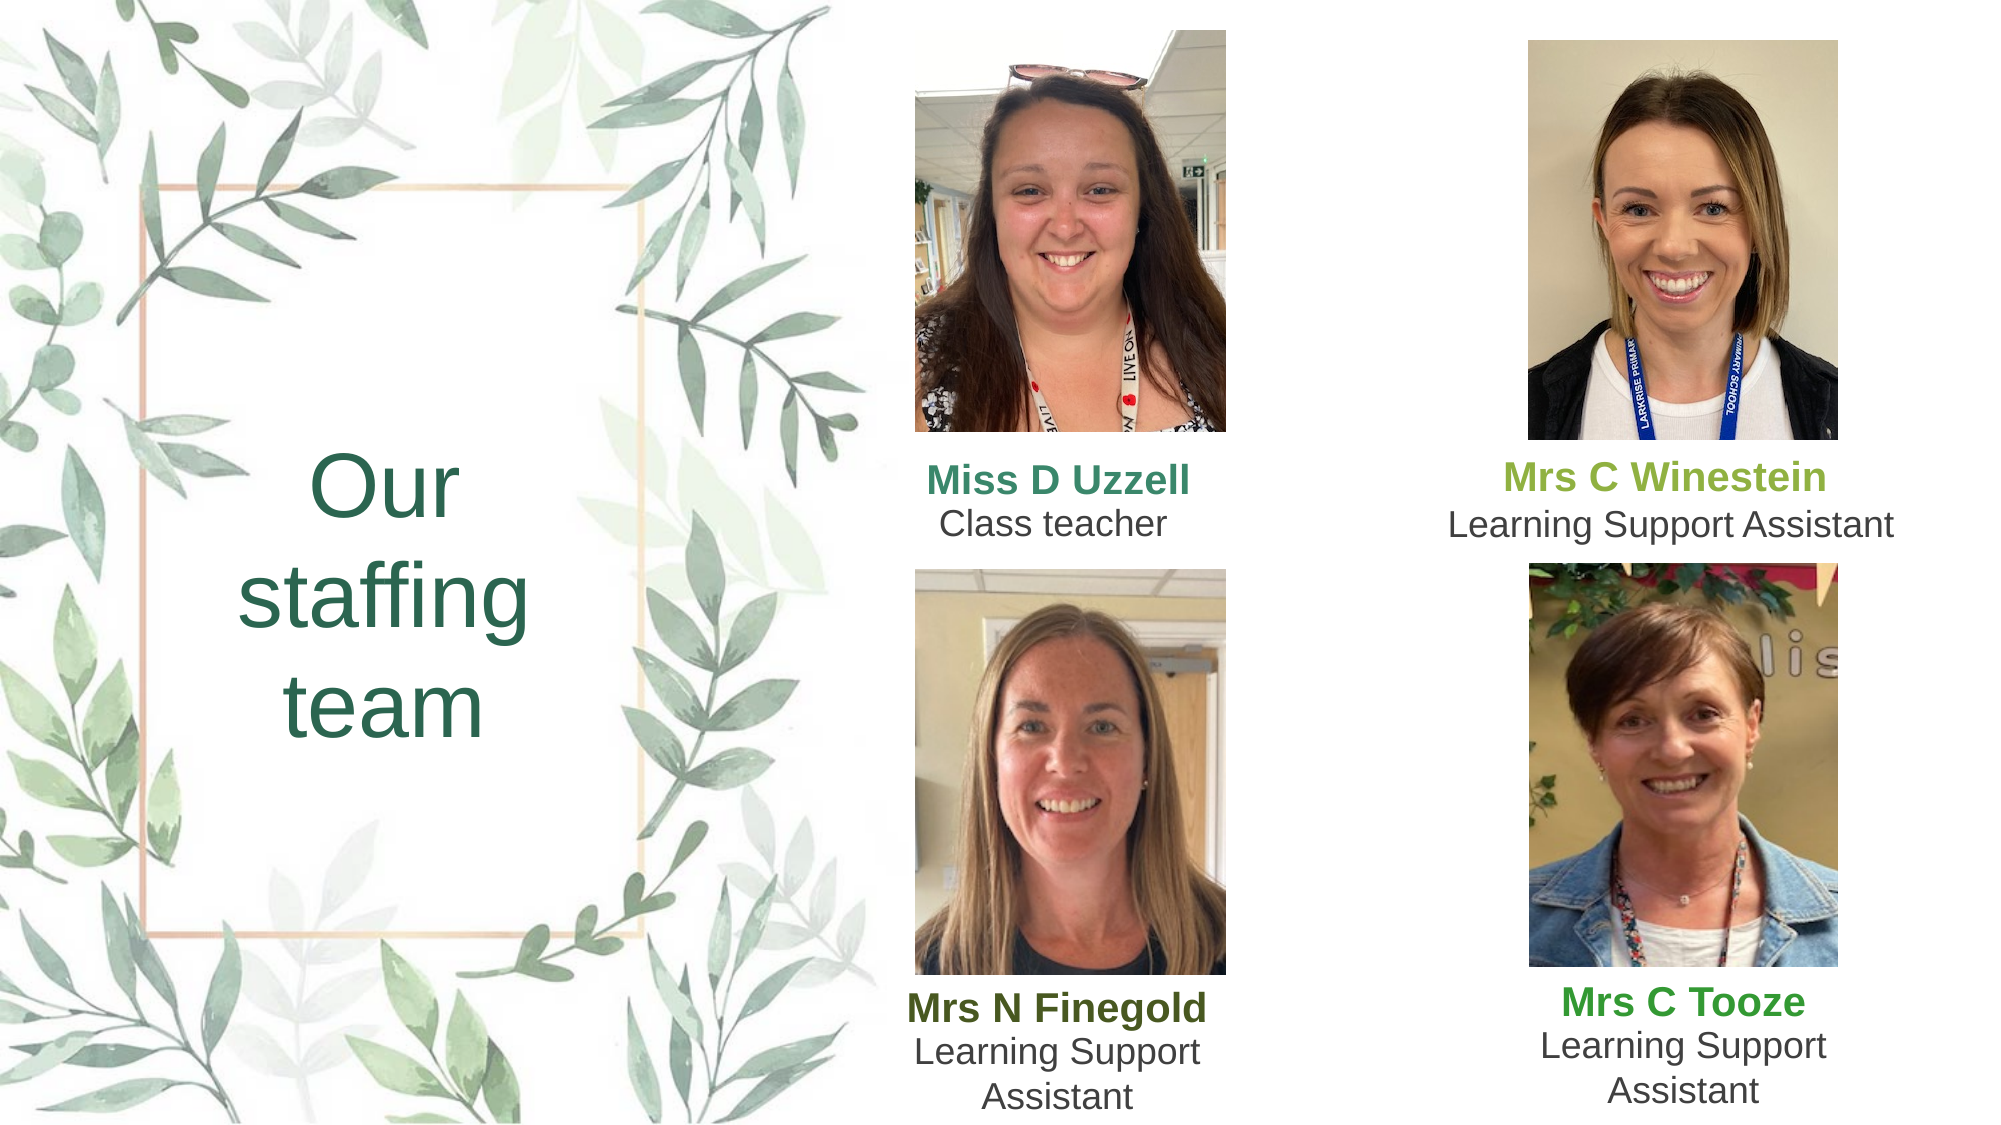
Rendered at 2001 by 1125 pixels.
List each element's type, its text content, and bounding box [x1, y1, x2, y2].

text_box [1529, 974, 1838, 1112]
text_box Our staffing team [135, 418, 634, 764]
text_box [902, 980, 1212, 1118]
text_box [904, 452, 1213, 545]
picture [1527, 40, 1838, 440]
picture [1529, 563, 1838, 967]
picture [915, 569, 1226, 975]
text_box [1423, 449, 1918, 546]
picture [915, 30, 1226, 432]
